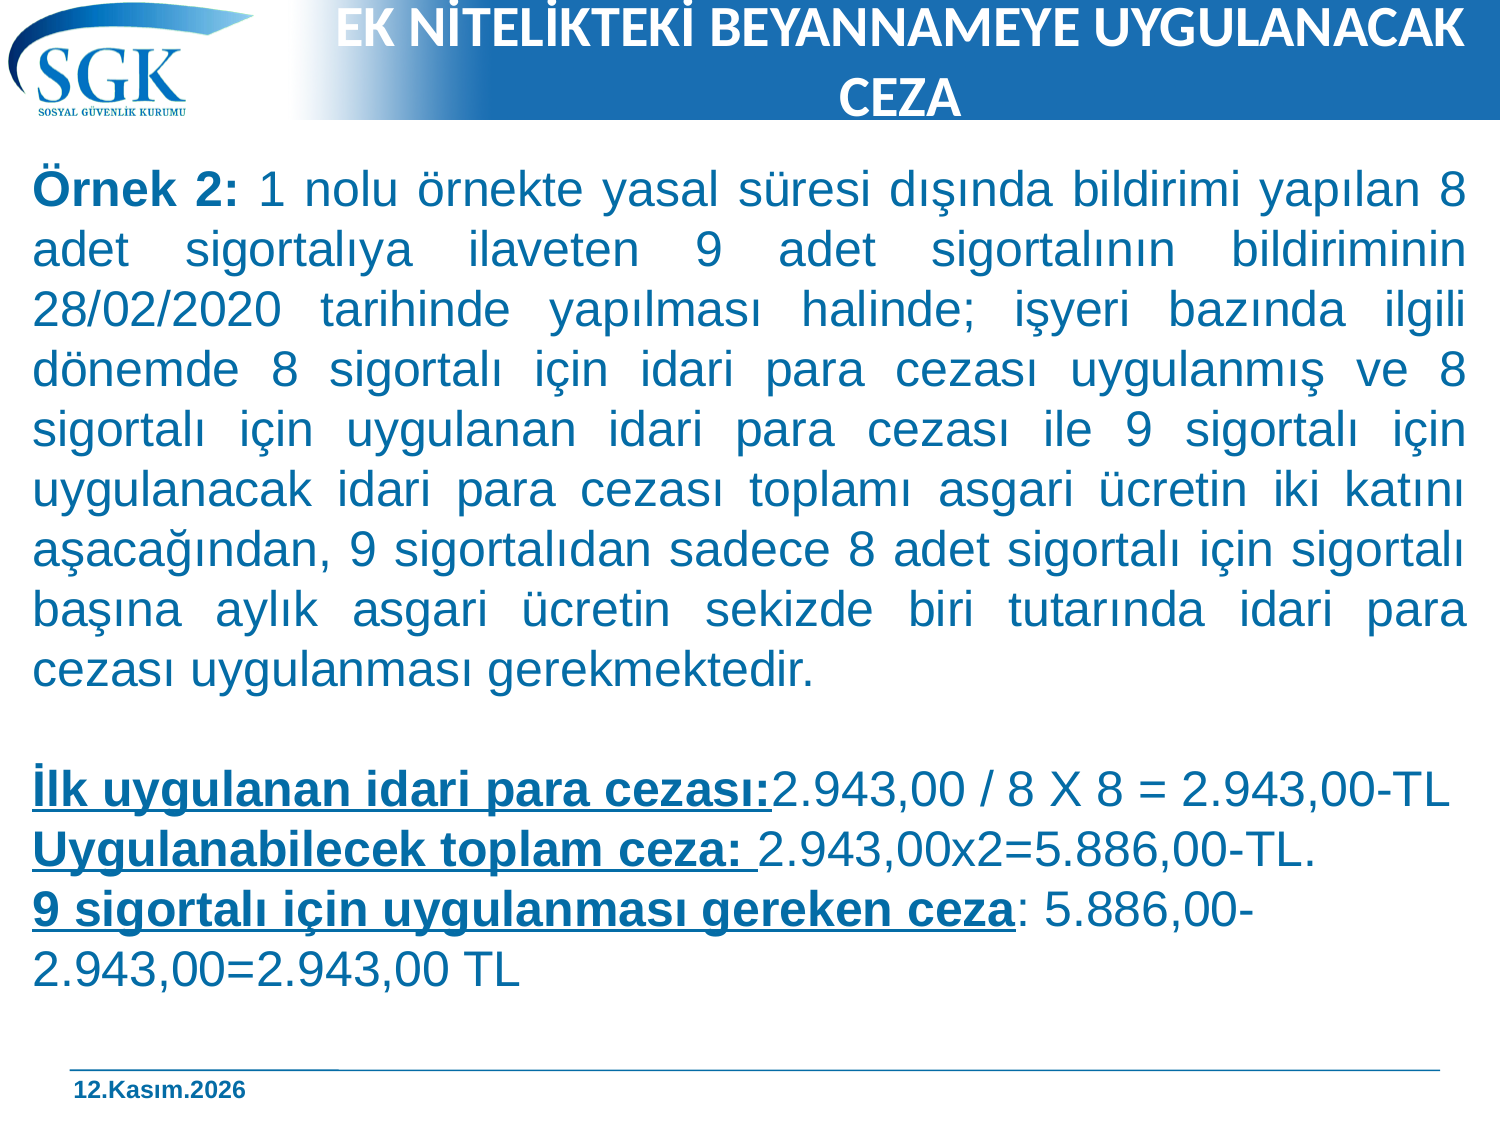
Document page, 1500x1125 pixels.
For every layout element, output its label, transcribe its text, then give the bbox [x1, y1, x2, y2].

picture [0, 0, 1500, 120]
title EK NİTELİKTEKİ BEYANNAMEYE UYGULANACAK CEZA [300, 0, 1500, 117]
text_box Örnek 2: 1 nolu örnekte yasal süresi dışında bildirimi yapılan 8 adet sigortalıya ilaveten 9 adet sigortalının bildiriminin 28/02/2020 tarihinde yapılması halinde; işyeri bazında ilgili dönemde 8 sigortalı için idari para cezası uygulanmış ve 8 sigortalı için uygulanan idari para cezası ile 9 sigortalı için uygulanacak idari para cezası toplamı asgari ücretin iki katını aşacağından, 9 sigortalıdan sadece 8 adet sigortalı için sigortalı başına aylık asgari ücretin sekizde biri tutarında idari para cezası uygulanması gerekmektedir. İlk uygulanan idari para cezası:2.943,00 / 8 X 8 = 2.943,00-TL Uygulanabilecek toplam ceza: 2.943,00x2=5.886,00-TL. 9 sigortalı için uygulanması gereken ceza: 5.886,00-2.943,00=2.943,00 TL [17, 148, 1483, 1125]
